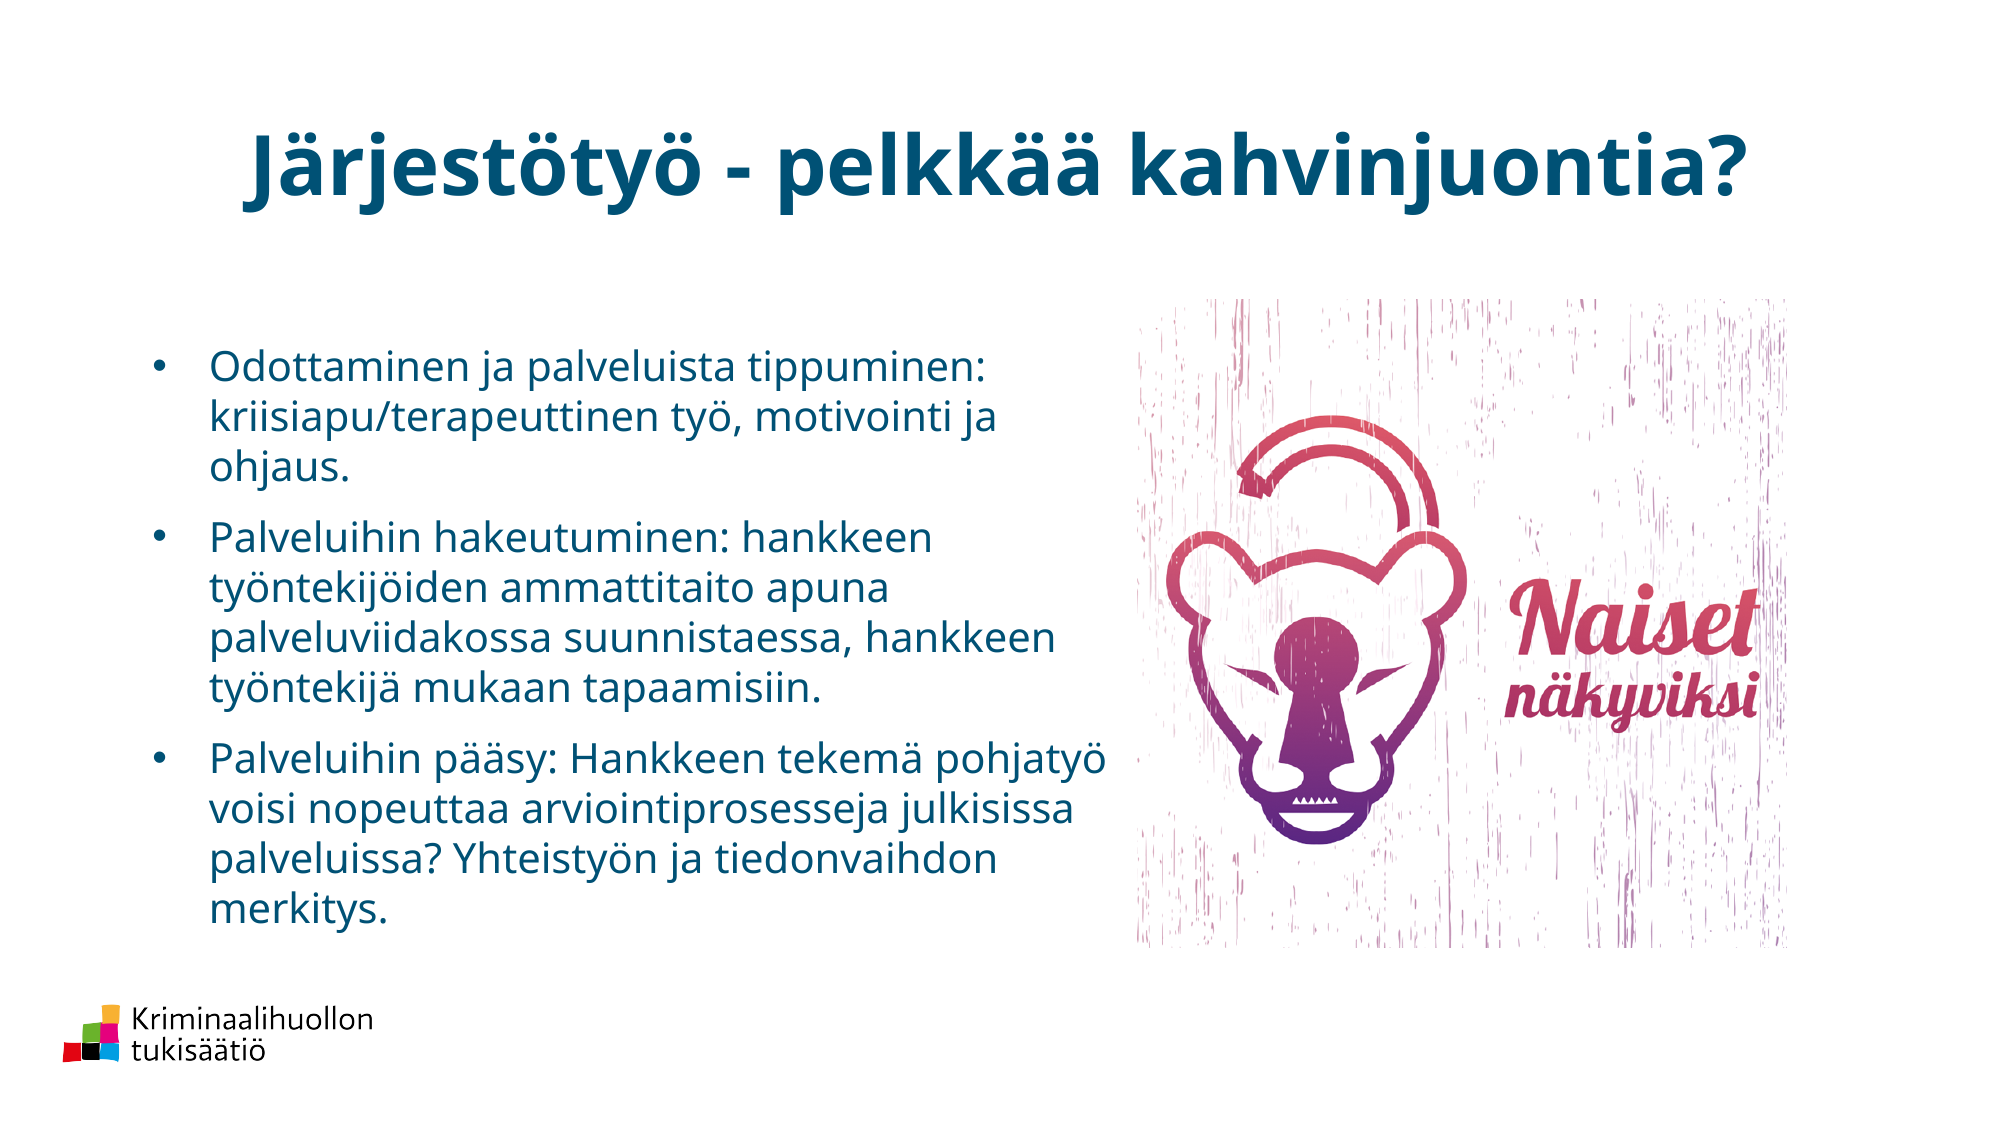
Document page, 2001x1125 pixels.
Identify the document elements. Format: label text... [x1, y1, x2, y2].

picture [45, 981, 137, 1086]
list Odottaminen ja palveluista tippuminen: kriisiapu/terapeuttinen työ, motivointi ja ohjaus. Palveluihin hakeutuminen: hankkeen työntekijöiden ammattitaito apuna palveluviidakossa suunnistaessa, hankkeen työntekijä mukaan tapaamisiin. Palveluihin pääsy: Hankkeen tekemä pohjatyö voisi nopeuttaa arviointiprosesseja julkisissa palveluissa? Yhteistyön ja tiedonvaihdon merkitys. [137, 149, 1163, 1086]
title Järjestötyö - pelkkää kahvinjuontia? [137, 59, 1863, 278]
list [1137, 299, 1787, 948]
